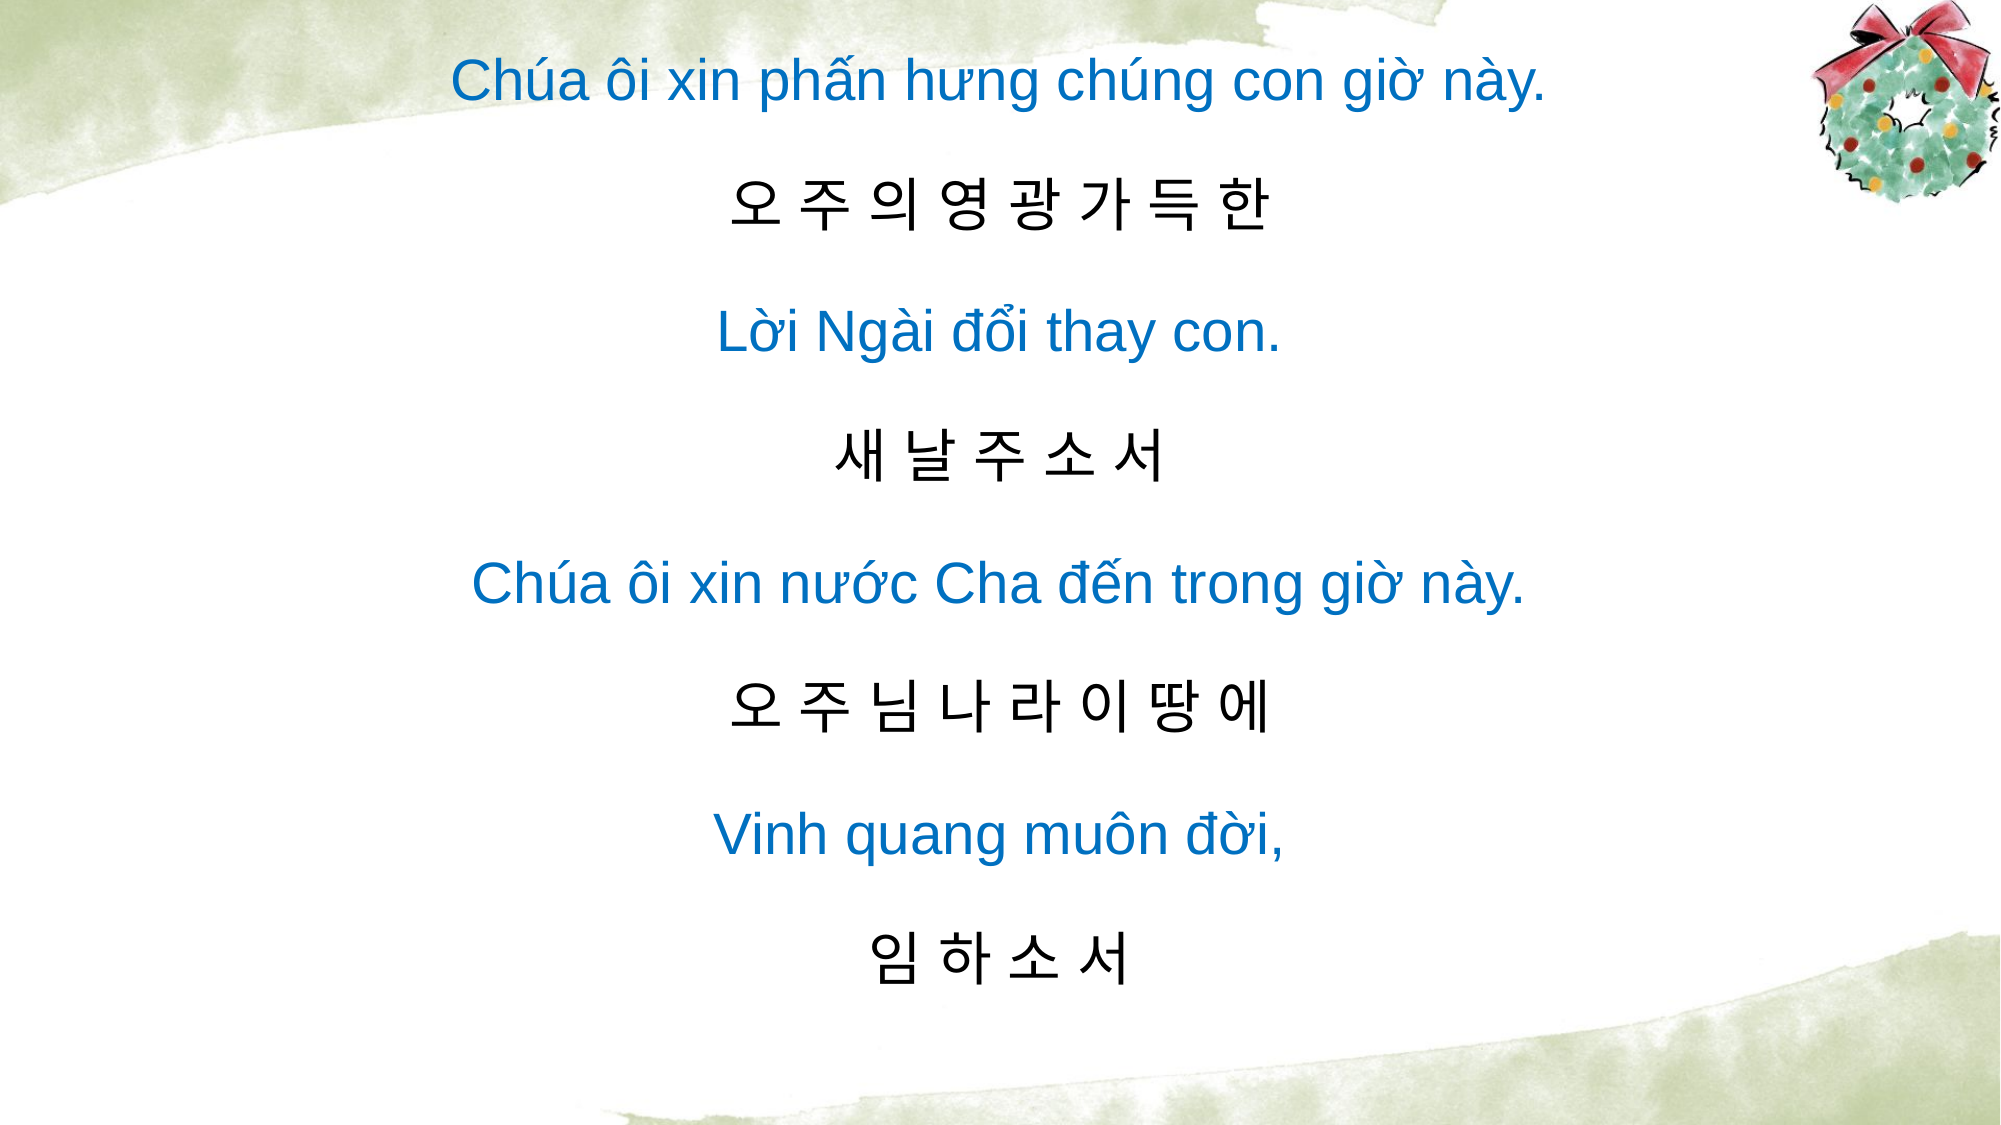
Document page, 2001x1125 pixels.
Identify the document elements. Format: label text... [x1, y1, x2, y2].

list Chúa ôi xin phấn hưng chúng con giờ này. 오 주 의 영 광 가 득 한 Lời Ngài đổi thay con. 새 날 주 소 서 Chúa ôi xin nước Cha đến trong giờ này. 오 주 님 나 라 이 땅 에 Vinh quang muôn đời, 임 하 소 서 [0, 0, 2000, 1125]
